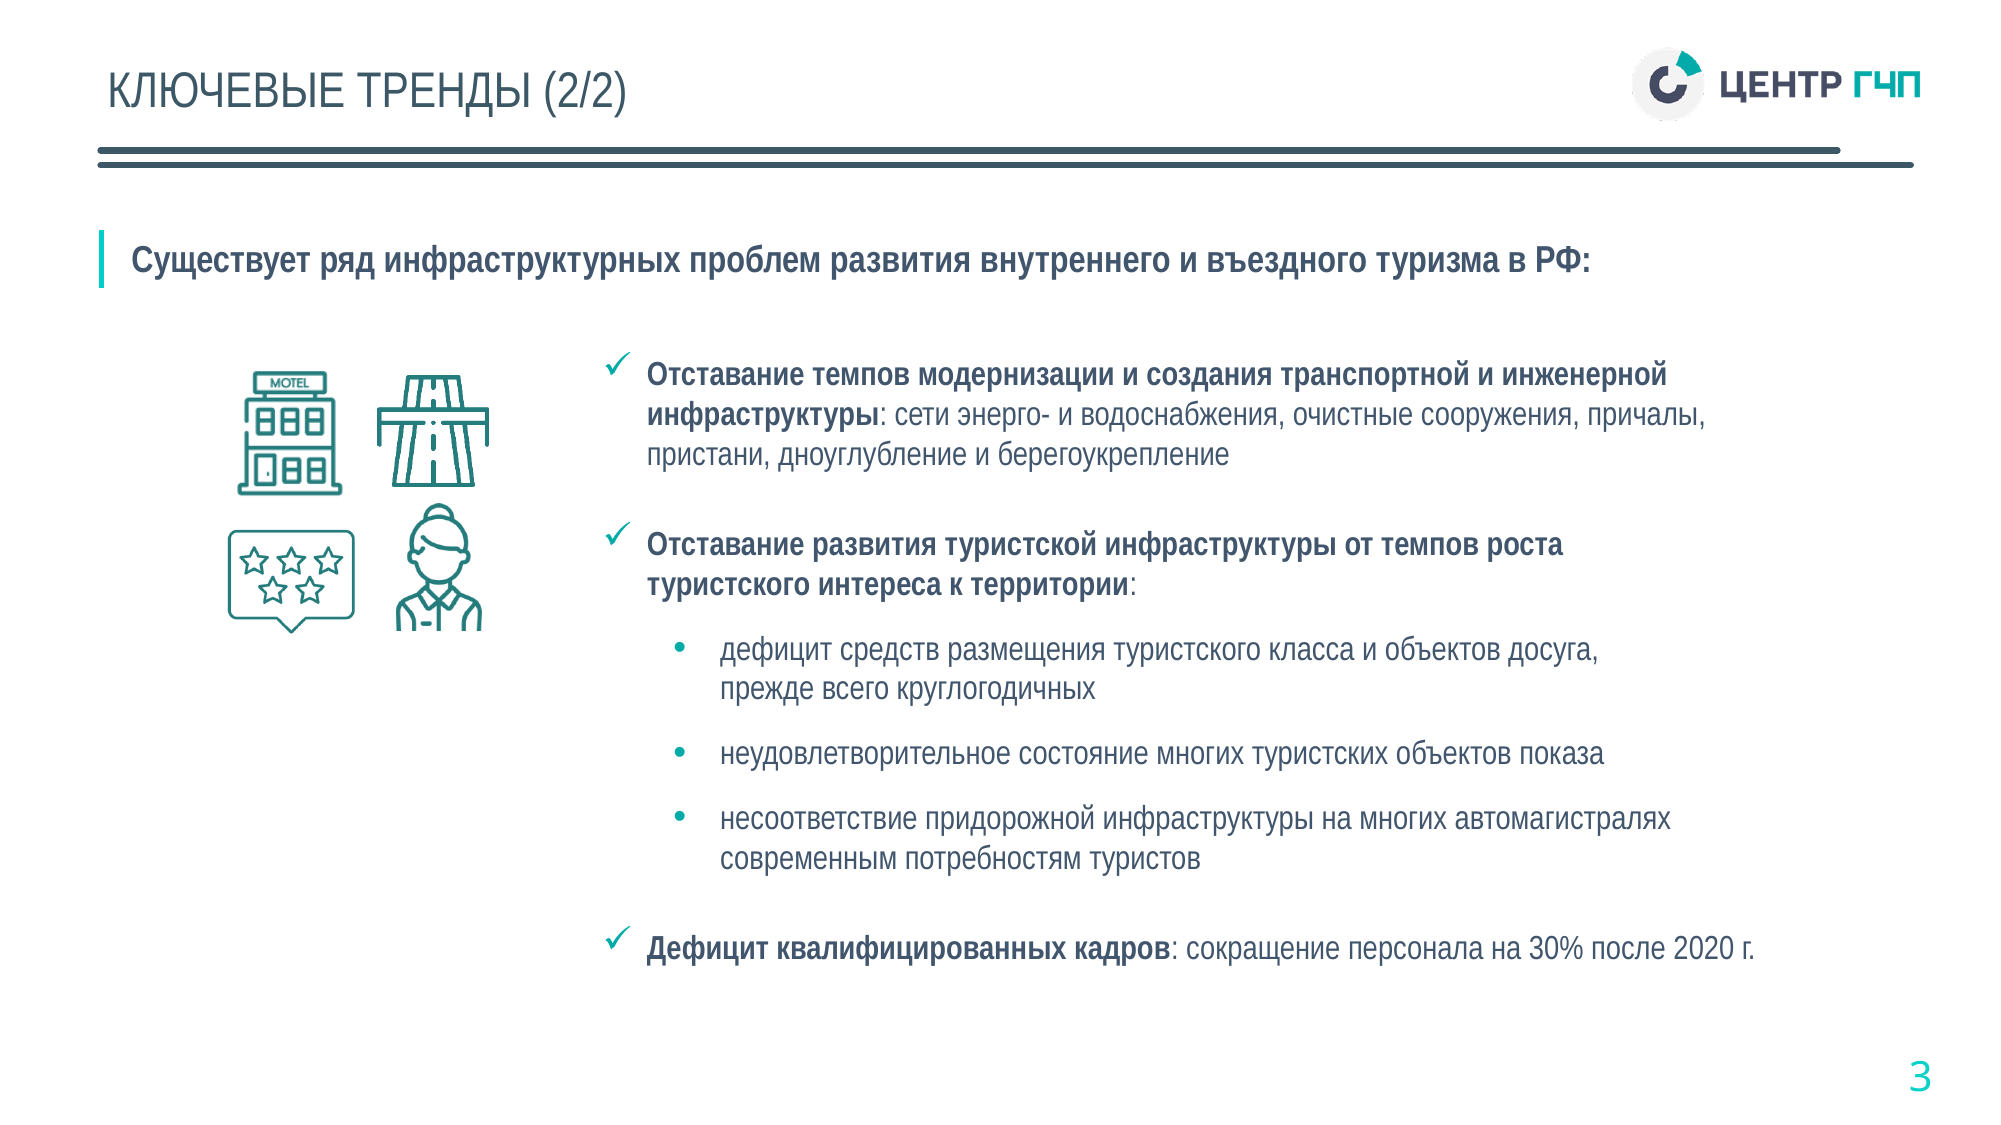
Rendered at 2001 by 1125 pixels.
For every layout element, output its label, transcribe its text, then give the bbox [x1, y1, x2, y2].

table_header Существует ряд инфраструктурных проблем развития внутреннего и въездного туризма в РФ: [104, 230, 1771, 288]
title Ключевые Тренды (2/2) [92, 48, 1818, 135]
text_box Отставание темпов модернизации и создания транспортной и инженерной инфраструктуры: сети энерго- и водоснабжения, очистные сооружения, причалы, пристани, дноуглубление и берегоукрепление Отставание развития туристской инфраструктуры от темпов роста туристского интереса к территории: дефицит средств размещения туристского класса и объектов досуга, прежде всего круглогодичных неудовлетворительное состояние многих туристских объектов показа несоответствие придорожной инфраструктуры на многих автомагистралях современным потребностям туристов Дефицит квалифицированных кадров: сокращение персонала на 30% после 2020 г. [588, 344, 1790, 974]
picture [219, 509, 363, 637]
picture [1629, 44, 1922, 124]
picture [202, 356, 364, 504]
picture [366, 503, 511, 631]
picture [377, 375, 489, 487]
